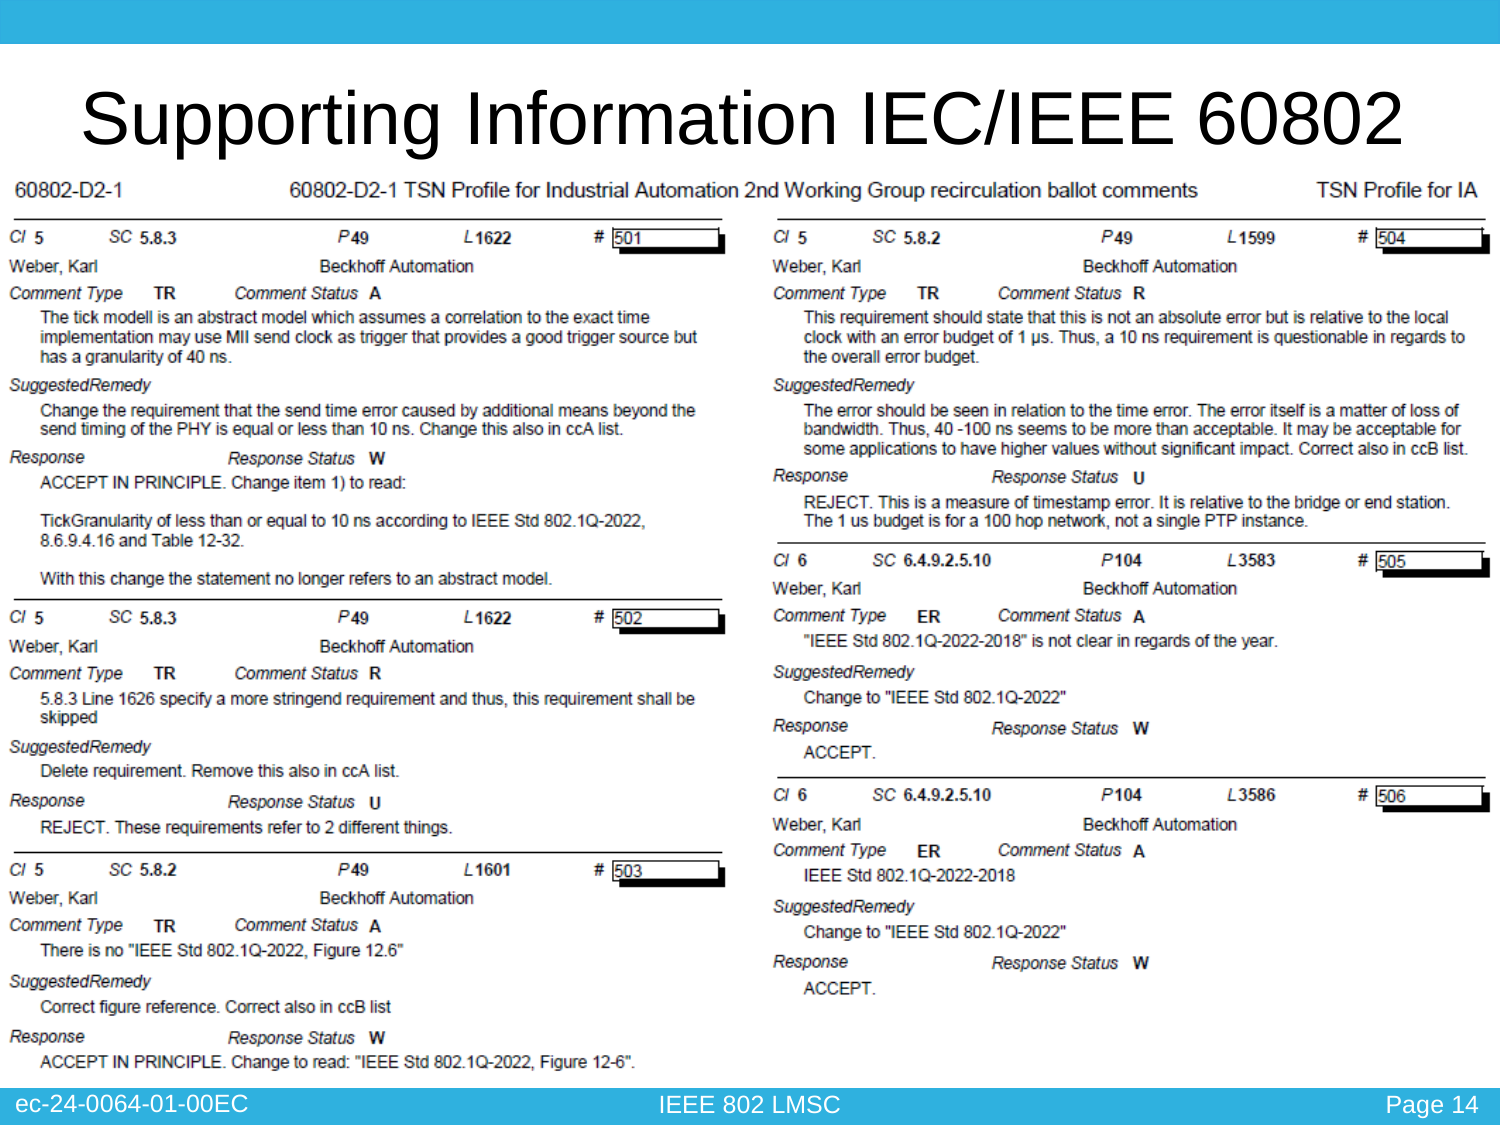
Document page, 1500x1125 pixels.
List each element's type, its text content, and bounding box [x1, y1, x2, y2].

title Supporting Information IEC/IEEE 60802 [62, 50, 1425, 167]
picture [0, 168, 1500, 1088]
